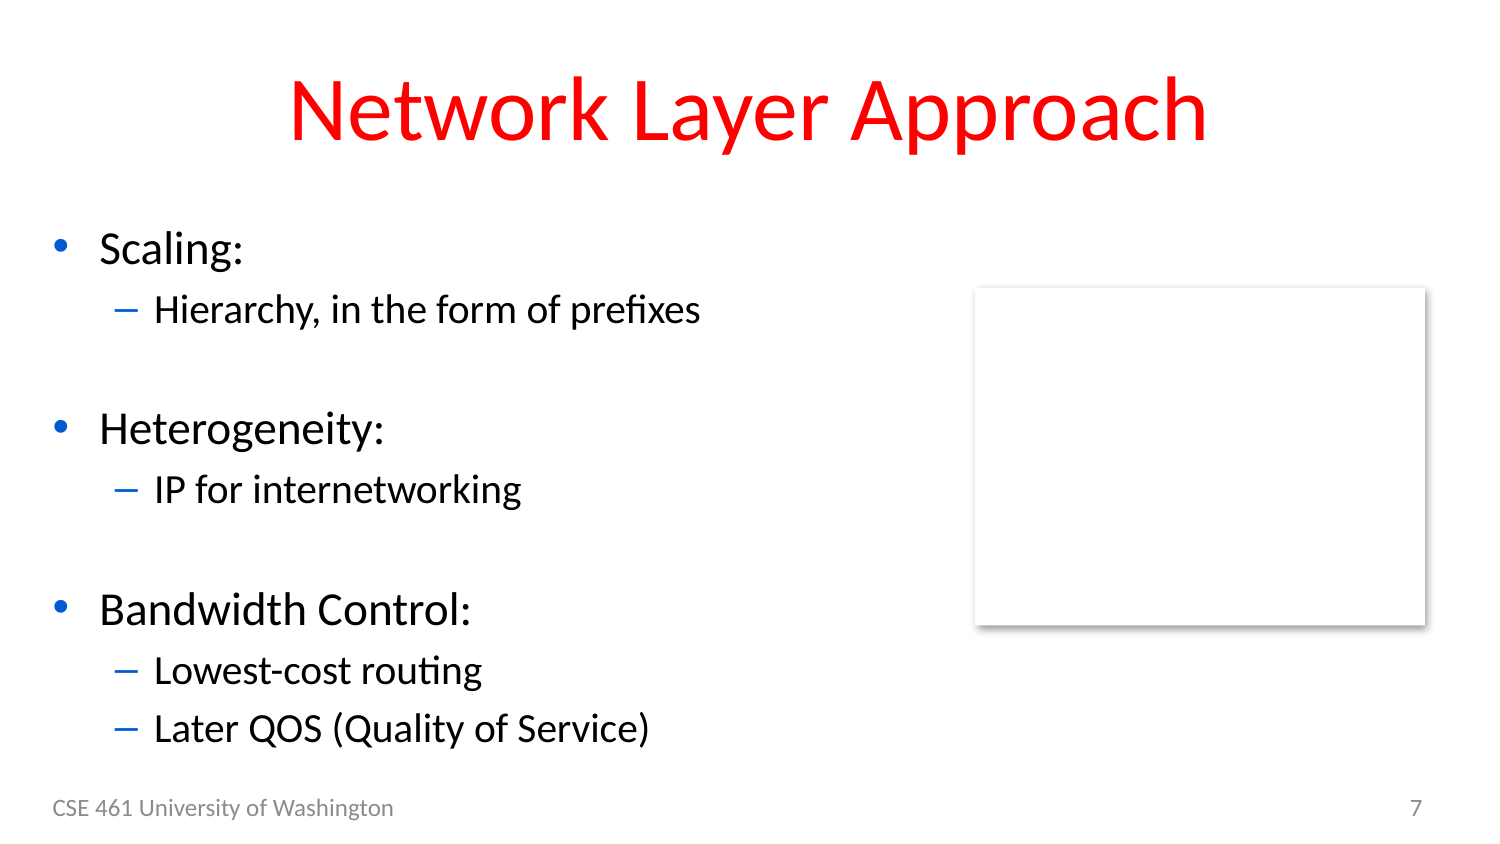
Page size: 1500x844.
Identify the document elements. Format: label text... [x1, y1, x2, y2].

title Network Layer Approach [37, 33, 1463, 175]
footer CSE 461 University of Washington [37, 784, 513, 830]
slide_number 7 [1087, 784, 1438, 830]
list Scaling: Hierarchy, in the form of prefixes Heterogeneity: IP for internetworking Bandwidth Control: Lowest-cost routing Later QOS (Quality of Service) [37, 209, 975, 760]
